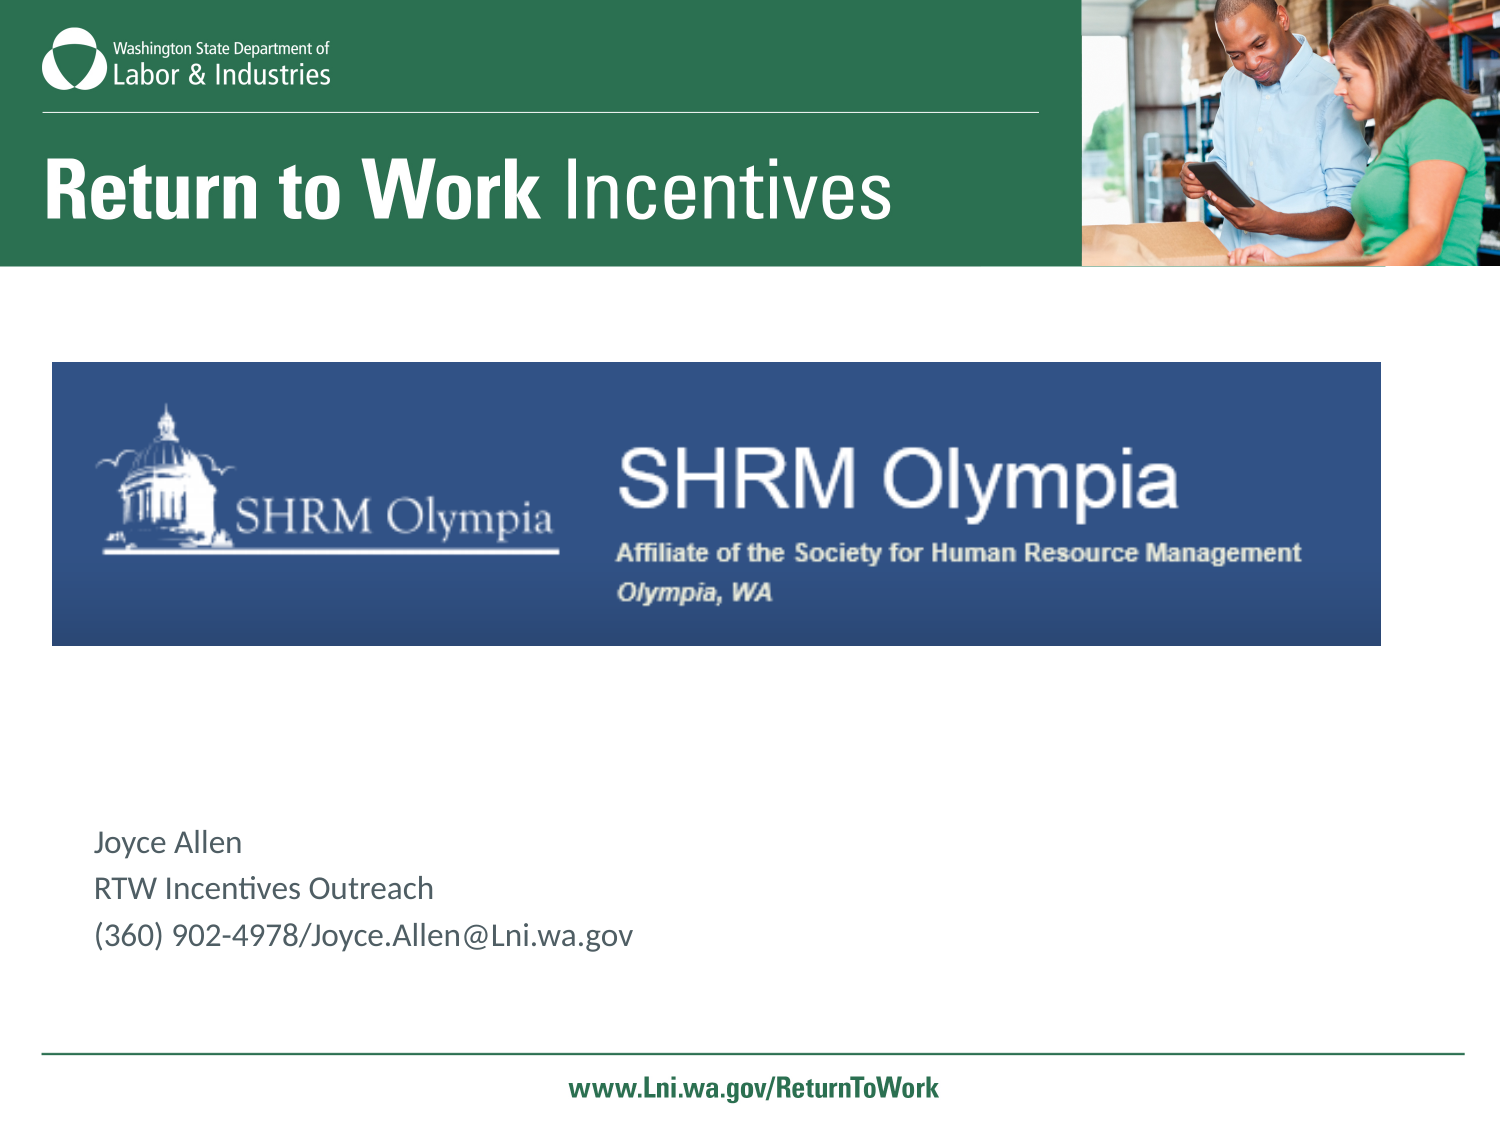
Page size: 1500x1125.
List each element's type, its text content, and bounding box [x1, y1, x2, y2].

picture [0, 0, 1500, 1125]
list Joyce Allen RTW Incentives Outreach (360) 902-4978/Joyce.Allen@Lni.wa.gov [78, 812, 1354, 1018]
